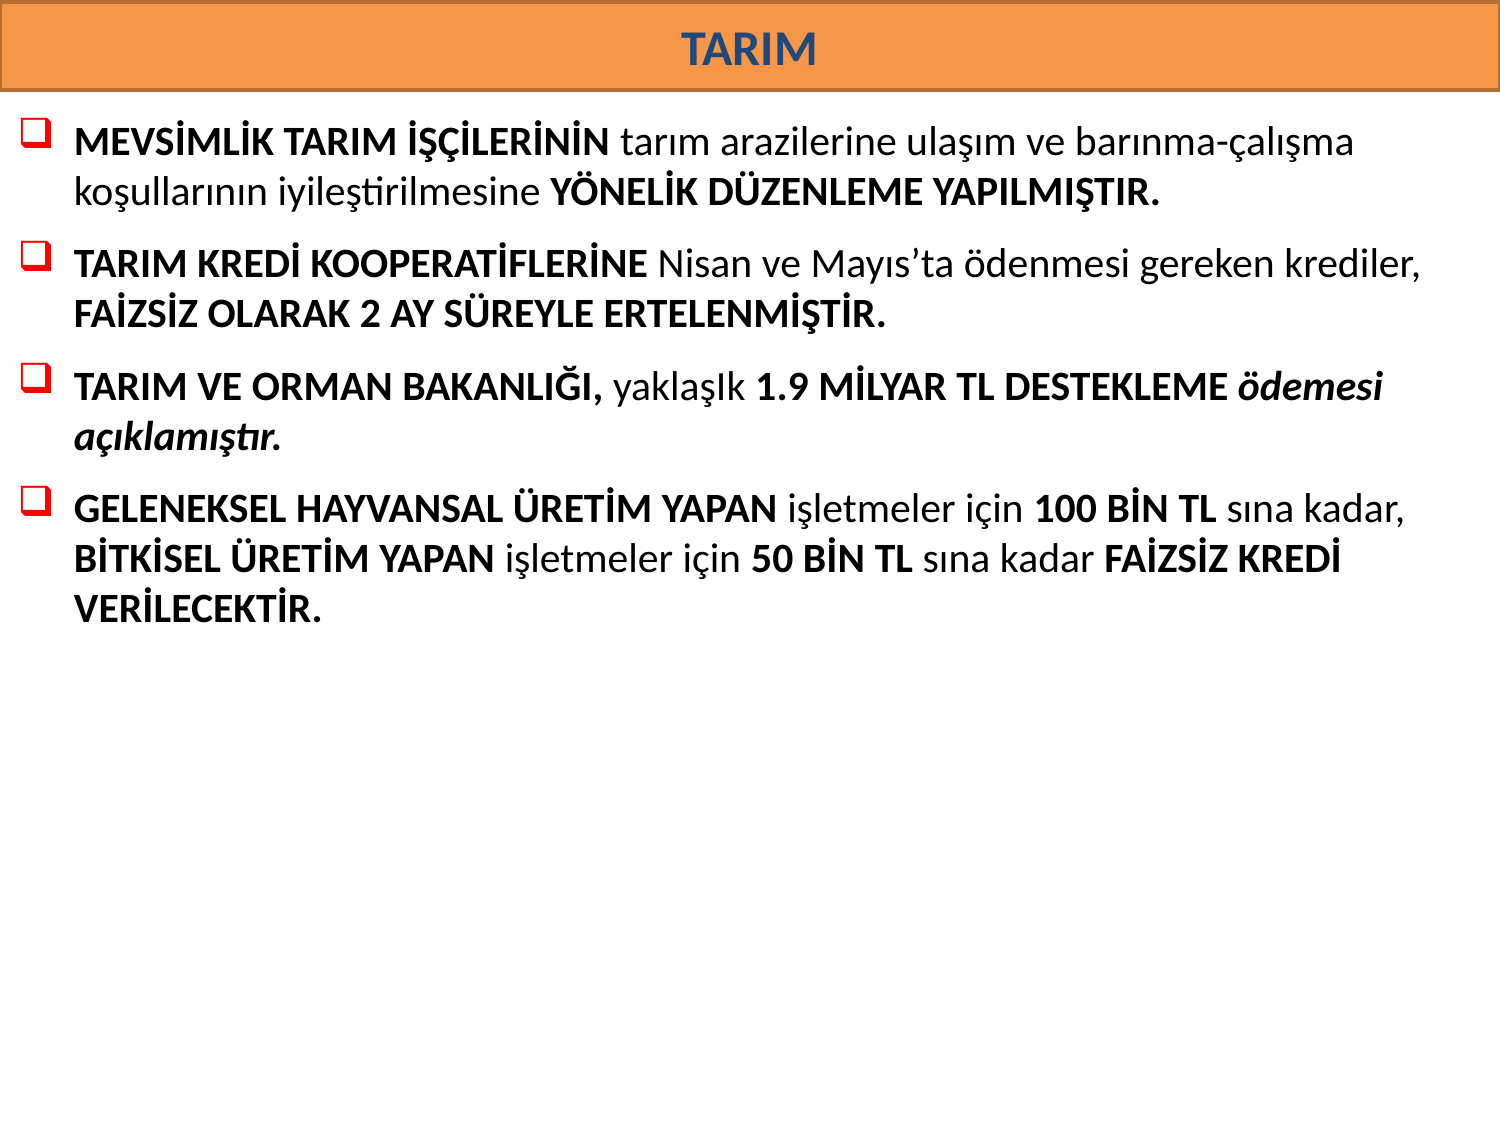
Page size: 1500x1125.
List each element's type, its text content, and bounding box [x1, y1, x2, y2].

list Mevsİmlİk tarIm İşçİlerİnİn tarım arazilerine ulaşım ve barınma-çalışma koşullarının iyileştirilmesine yönelİk düzenleme yapILMIŞTIR. TarIm Kredİ Kooperatİflerİne Nisan ve Mayıs’ta ödenmesi gereken krediler, faİzsİz olarak 2 ay süreyle ertelenMİŞTİR. TarIm ve Orman BakanlIğI, yaklaşIk 1.9 mİlyar TL destekleme ödemesi açıklamıştır. Geleneksel hayvansal üretİm yapan işletmeler için 100 bİn TL sına kadar, bİtkİsel üretİm yapan işletmeler için 50 bİn TL sına kadar faİzsİz kredİ verİlecekTİR. [0, 90, 1500, 1125]
title TARIM [0, 0, 1500, 90]
